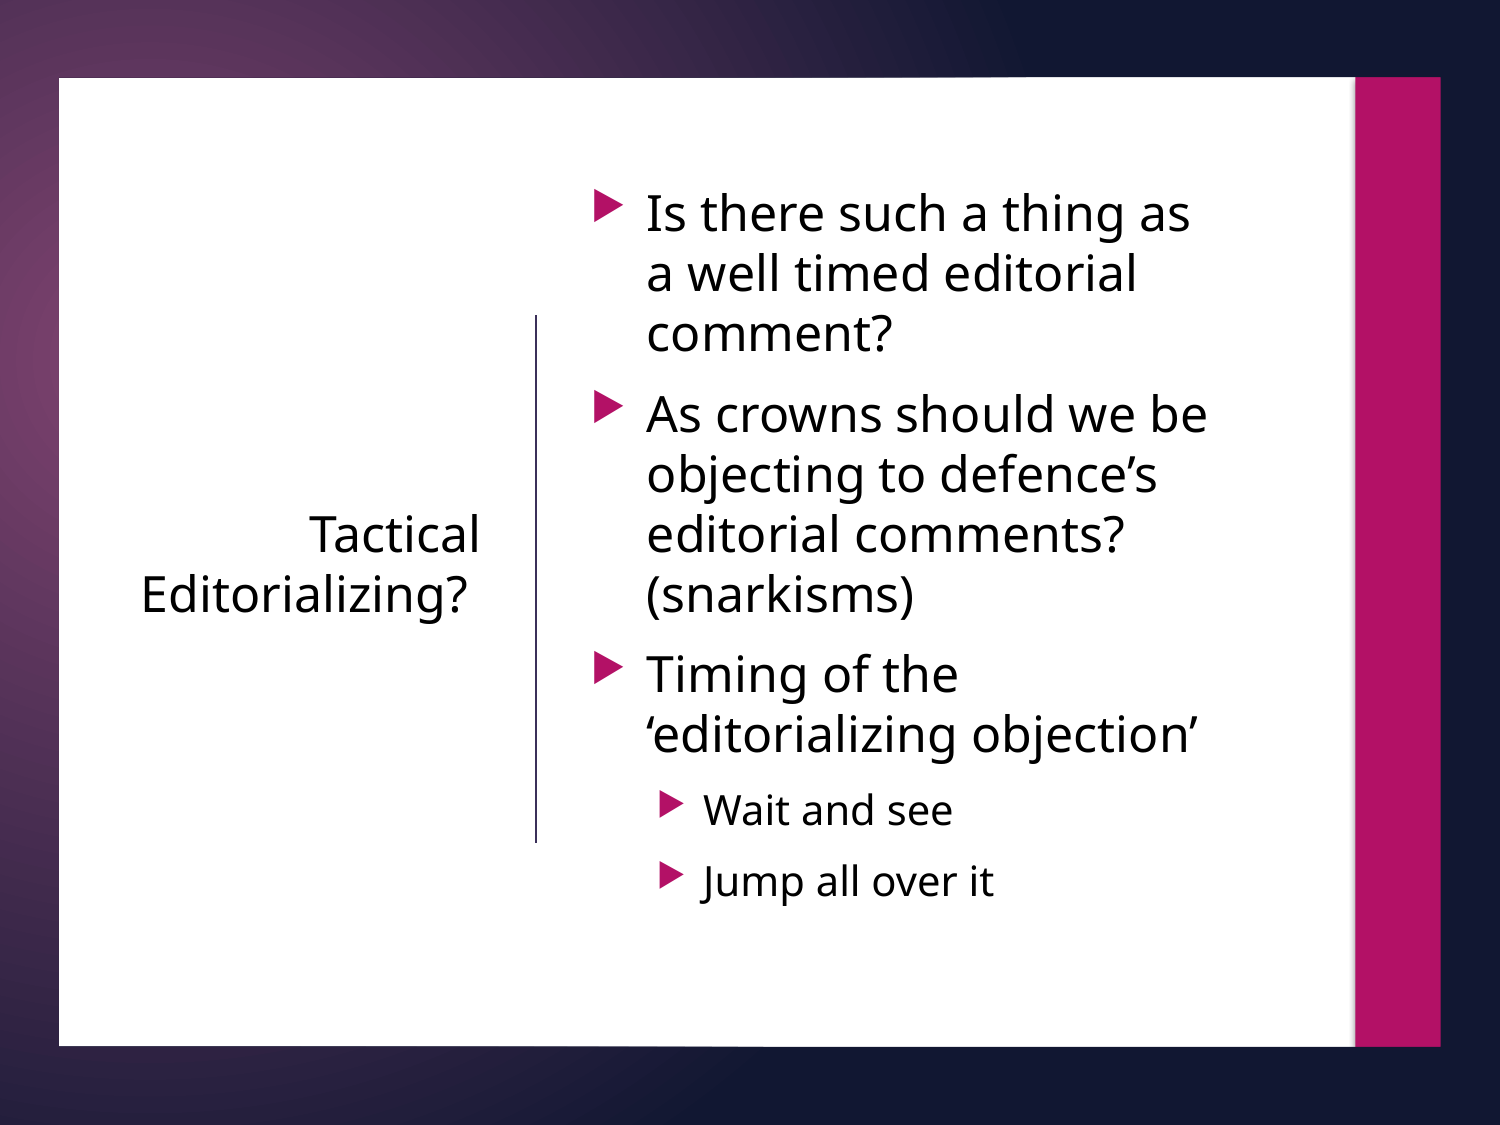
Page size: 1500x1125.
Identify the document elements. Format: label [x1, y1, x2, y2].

text_box [0, 0, 1500, 1125]
